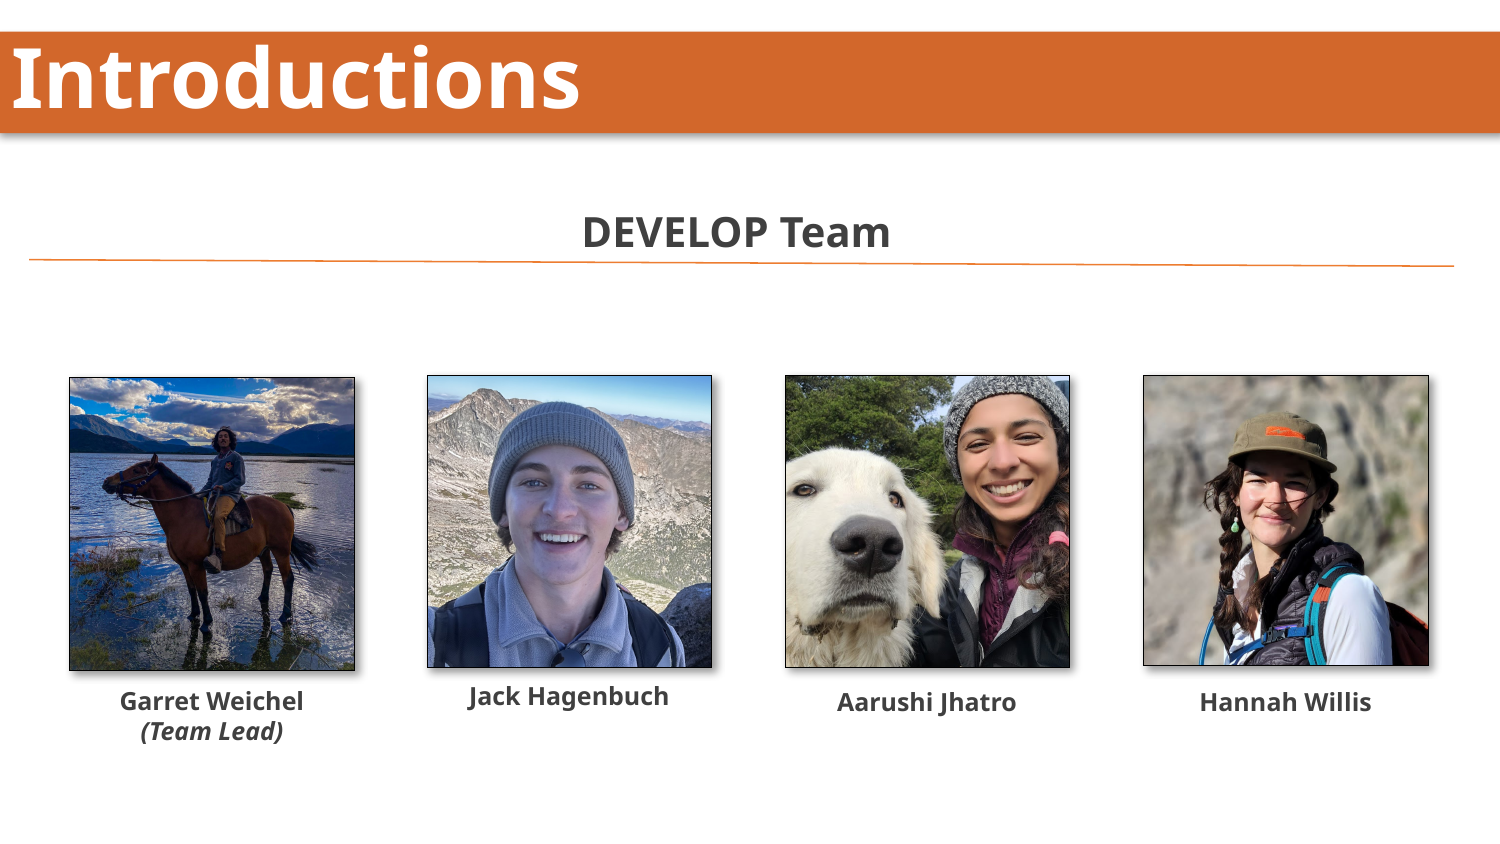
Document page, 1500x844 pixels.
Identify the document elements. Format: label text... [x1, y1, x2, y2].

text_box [28, 259, 1455, 267]
text_box Jack Hagenbuch [427, 677, 713, 749]
picture [426, 375, 712, 669]
text_box Garret Weichel (Team Lead) [69, 680, 355, 761]
text_box Hannah Willis [1143, 676, 1429, 755]
text_box Aarushi Jhatro [784, 676, 1070, 761]
text_box DEVELOP Team [566, 197, 935, 258]
picture [69, 377, 356, 671]
picture [784, 375, 1070, 669]
picture [1143, 375, 1429, 667]
title Introductions [0, 31, 1500, 134]
